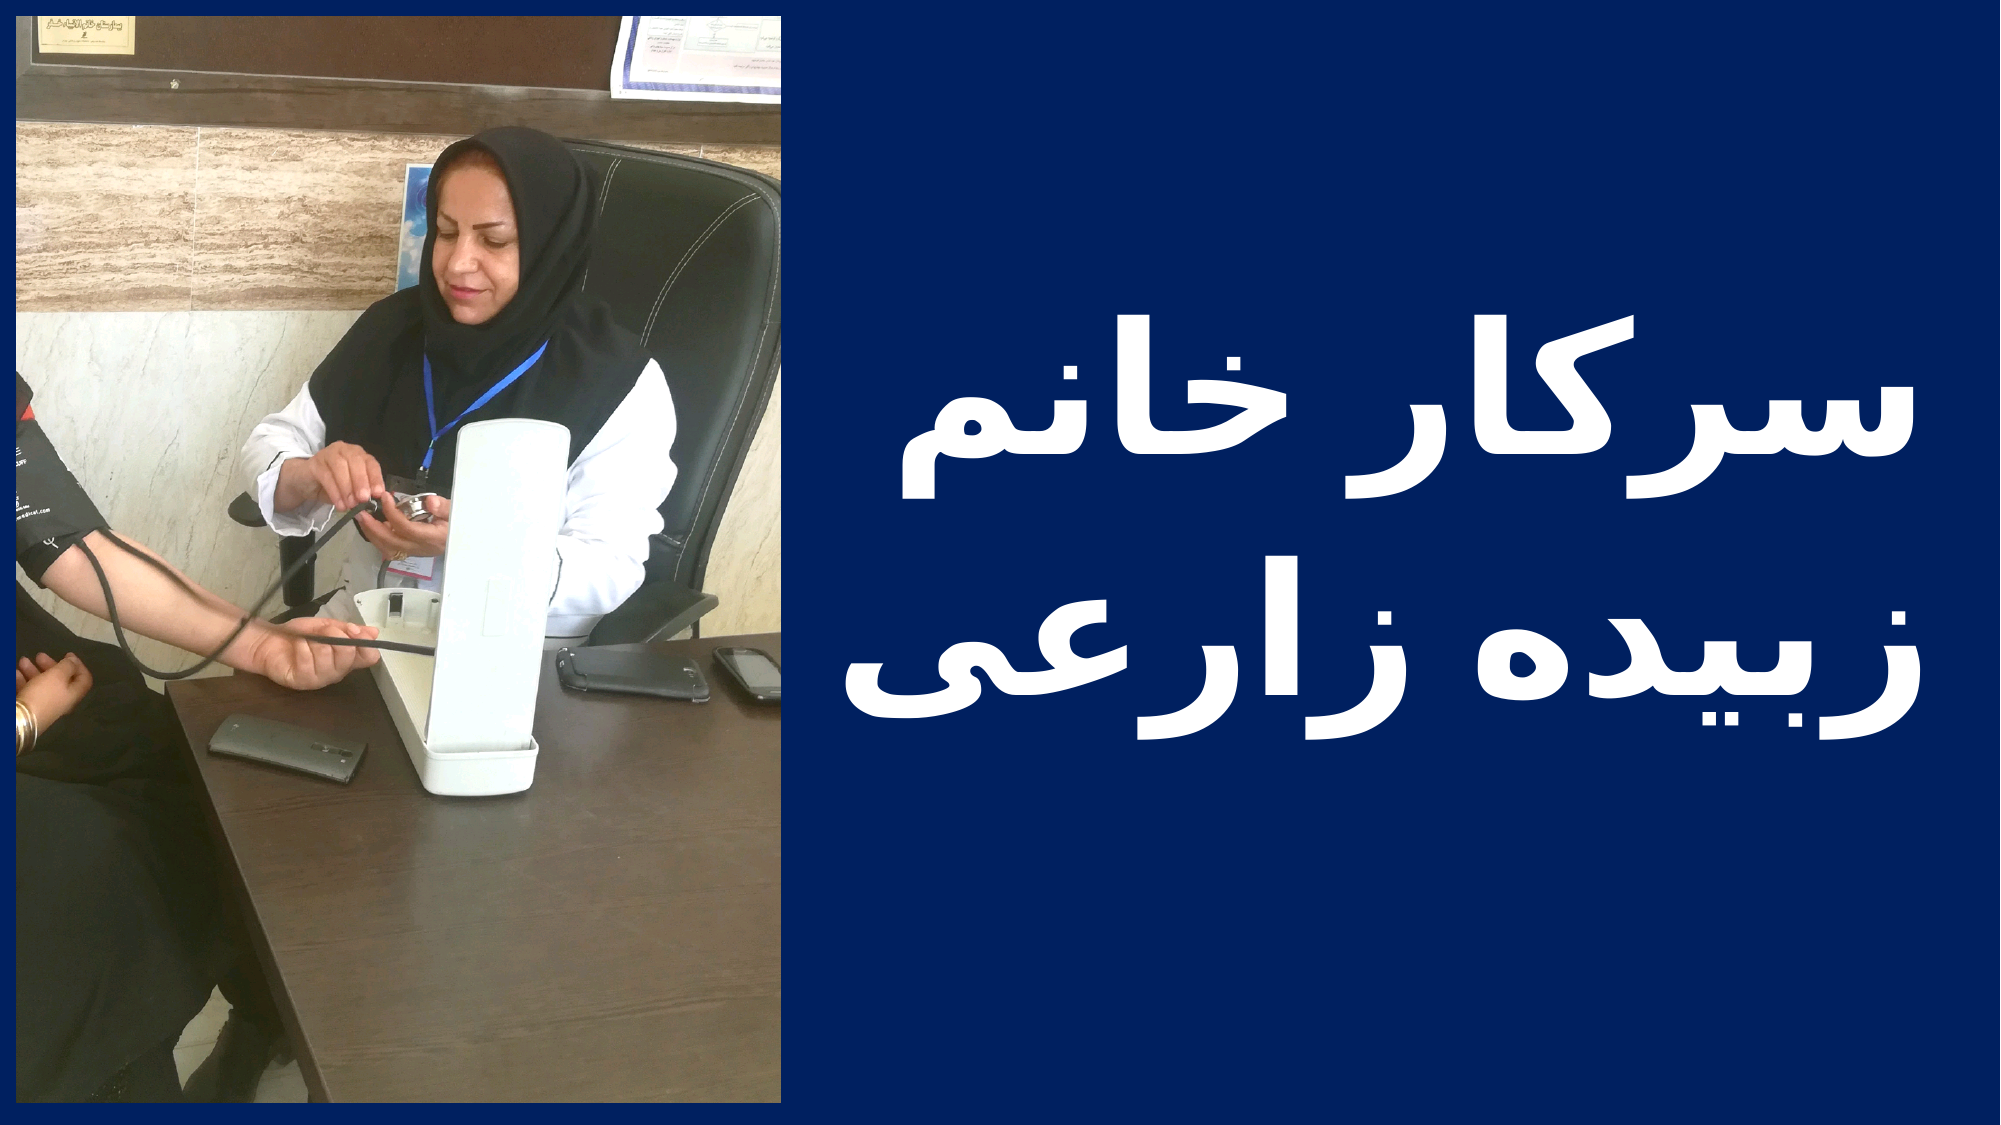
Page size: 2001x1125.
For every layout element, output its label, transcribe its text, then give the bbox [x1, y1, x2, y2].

list سرکار خانم زبیده زارعی [786, 263, 2000, 1049]
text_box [15, 15, 781, 1104]
